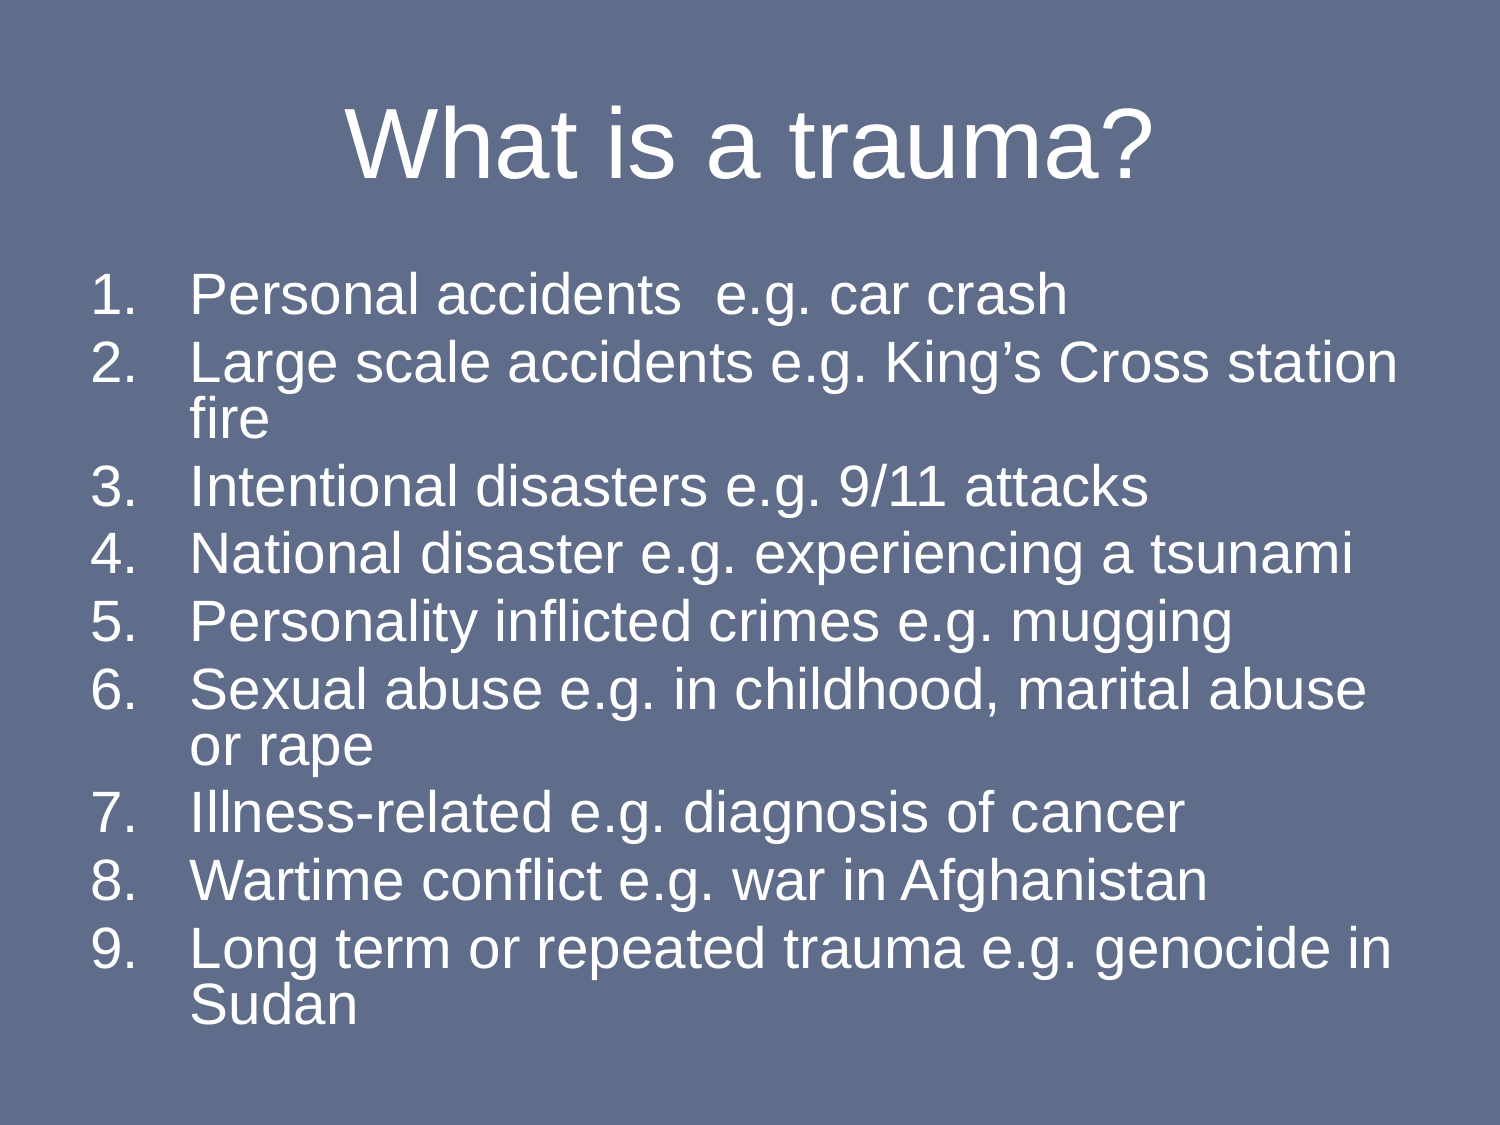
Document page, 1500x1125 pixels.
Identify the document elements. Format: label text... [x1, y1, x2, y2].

list Personal accidents e.g. car crash Large scale accidents e.g. King’s Cross station fire Intentional disasters e.g. 9/11 attacks National disaster e.g. experiencing a tsunami Personality inflicted crimes e.g. mugging Sexual abuse e.g. in childhood, marital abuse or rape Illness-related e.g. diagnosis of cancer Wartime conflict e.g. war in Afghanistan Long term or repeated trauma e.g. genocide in Sudan [74, 262, 1426, 1083]
title What is a trauma? [74, 44, 1426, 233]
